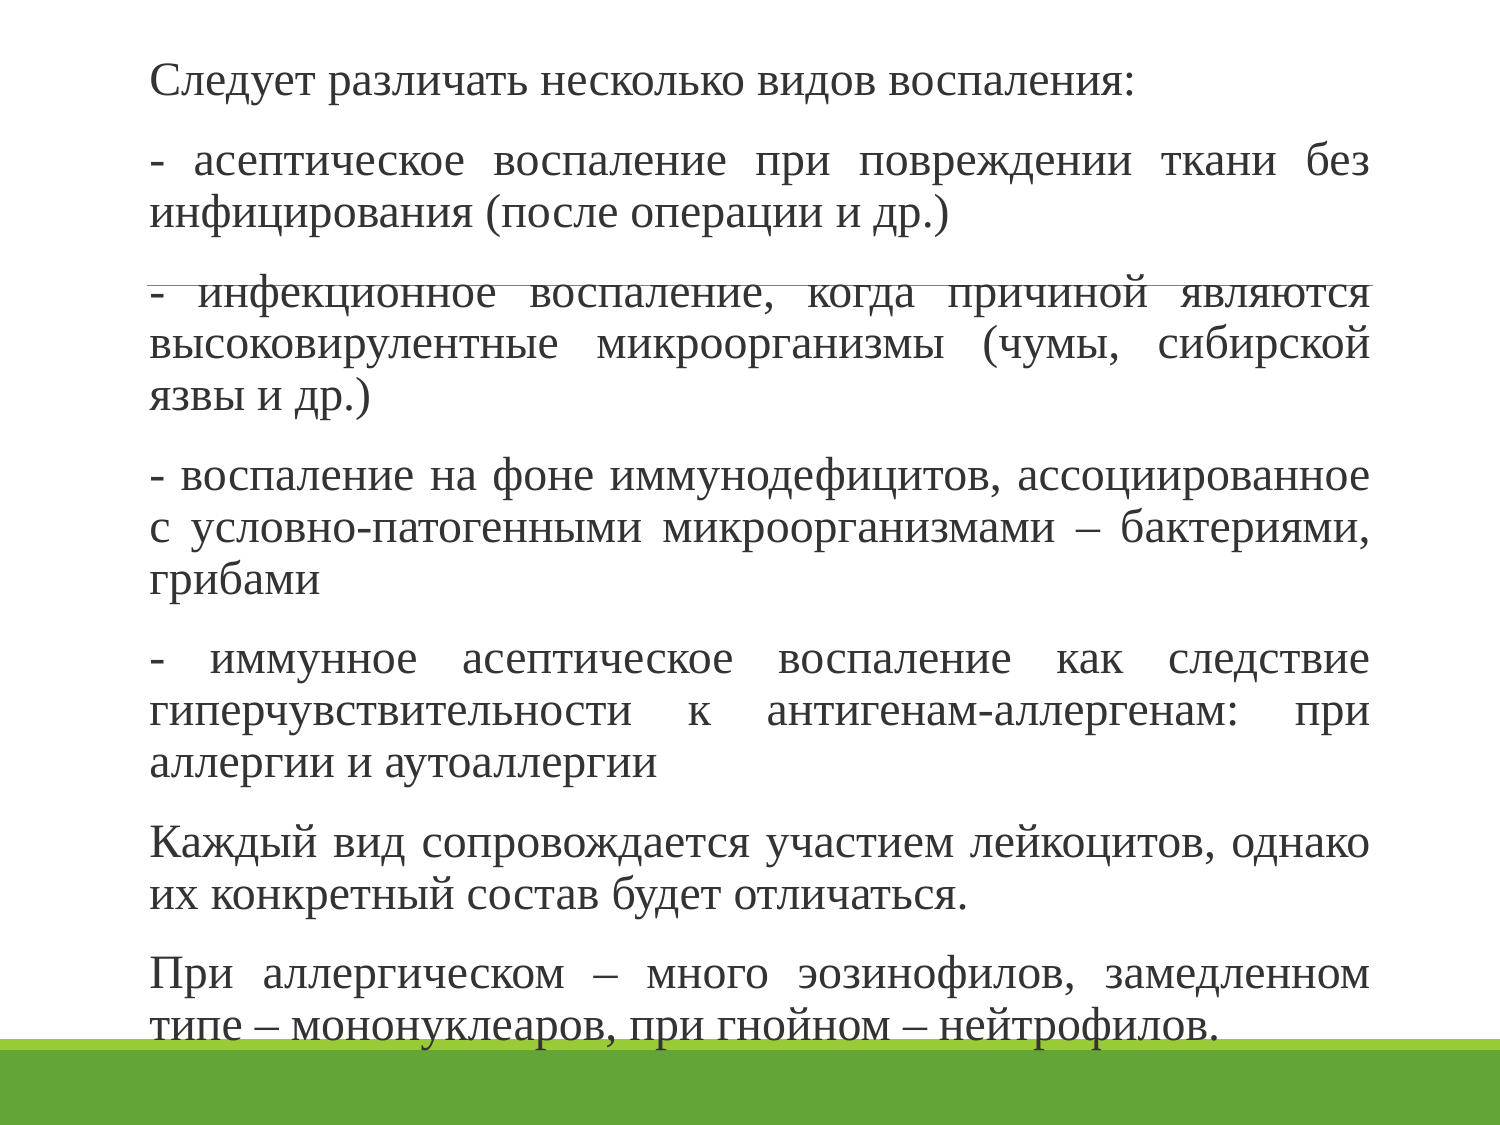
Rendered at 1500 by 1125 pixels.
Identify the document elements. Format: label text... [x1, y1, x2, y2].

list Следует различать несколько видов воспаления: - асептическое воспаление при повреждении ткани без инфицирования (после операции и др.) - инфекционное воспаление, когда причиной являются высоковирулентные микроорганизмы (чумы, сибирской язвы и др.) - воспаление на фоне иммунодефицитов, ассоциированное с условно-патогенными микроорганизмами – бактериями, грибами - иммунное асептическое воспаление как следствие гиперчувствительности к антигенам-аллергенам: при аллергии и аутоаллергии Каждый вид сопровождается участием лейкоцитов, однако их конкретный состав будет отличаться. При аллергическом – много эозинофилов, замедленном типе – мононуклеаров, при гнойном – нейтрофилов. [135, 47, 1373, 1059]
